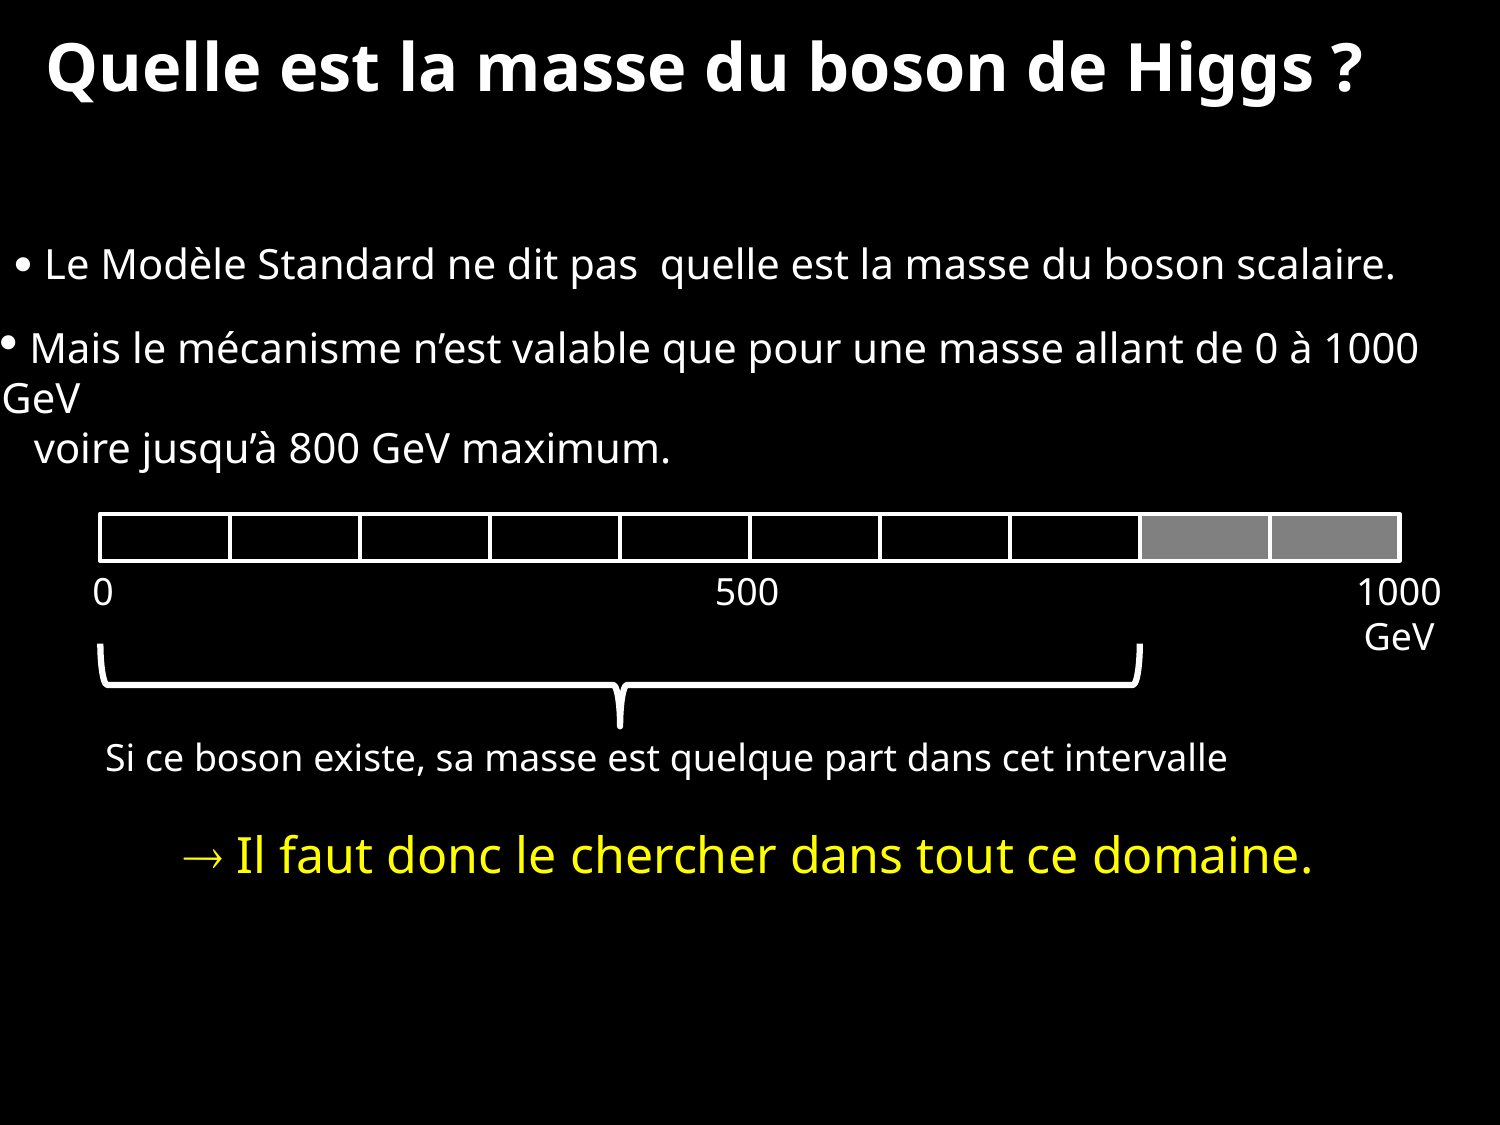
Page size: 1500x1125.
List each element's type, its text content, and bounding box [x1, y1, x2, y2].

text_box 0 [77, 560, 129, 621]
text_box Mais le mécanisme n’est valable que pour une masse allant de 0 à 1000 GeV voire jusqu’à 800 GeV maximum. [0, 314, 1500, 430]
text_box [878, 512, 1008, 563]
text_box [99, 643, 1141, 726]
text_box [488, 512, 618, 563]
text_box 500 [700, 560, 795, 621]
text_box [748, 512, 878, 563]
text_box [358, 512, 489, 563]
text_box  Le Modèle Standard ne dit pas quelle est la masse du boson scalaire. [1, 230, 1412, 295]
text_box 1000 GeV [1341, 560, 1457, 666]
text_box [1138, 512, 1268, 563]
text_box Si ce boson existe, sa masse est quelque part dans cet intervalle  Il faut donc le chercher dans tout ce domaine. [90, 726, 1329, 892]
text_box [618, 512, 748, 563]
text_box [1008, 512, 1138, 563]
text_box [228, 512, 359, 563]
text_box Quelle est la masse du boson de Higgs ? [30, 17, 1380, 113]
text_box [1268, 512, 1402, 563]
text_box [98, 512, 229, 563]
